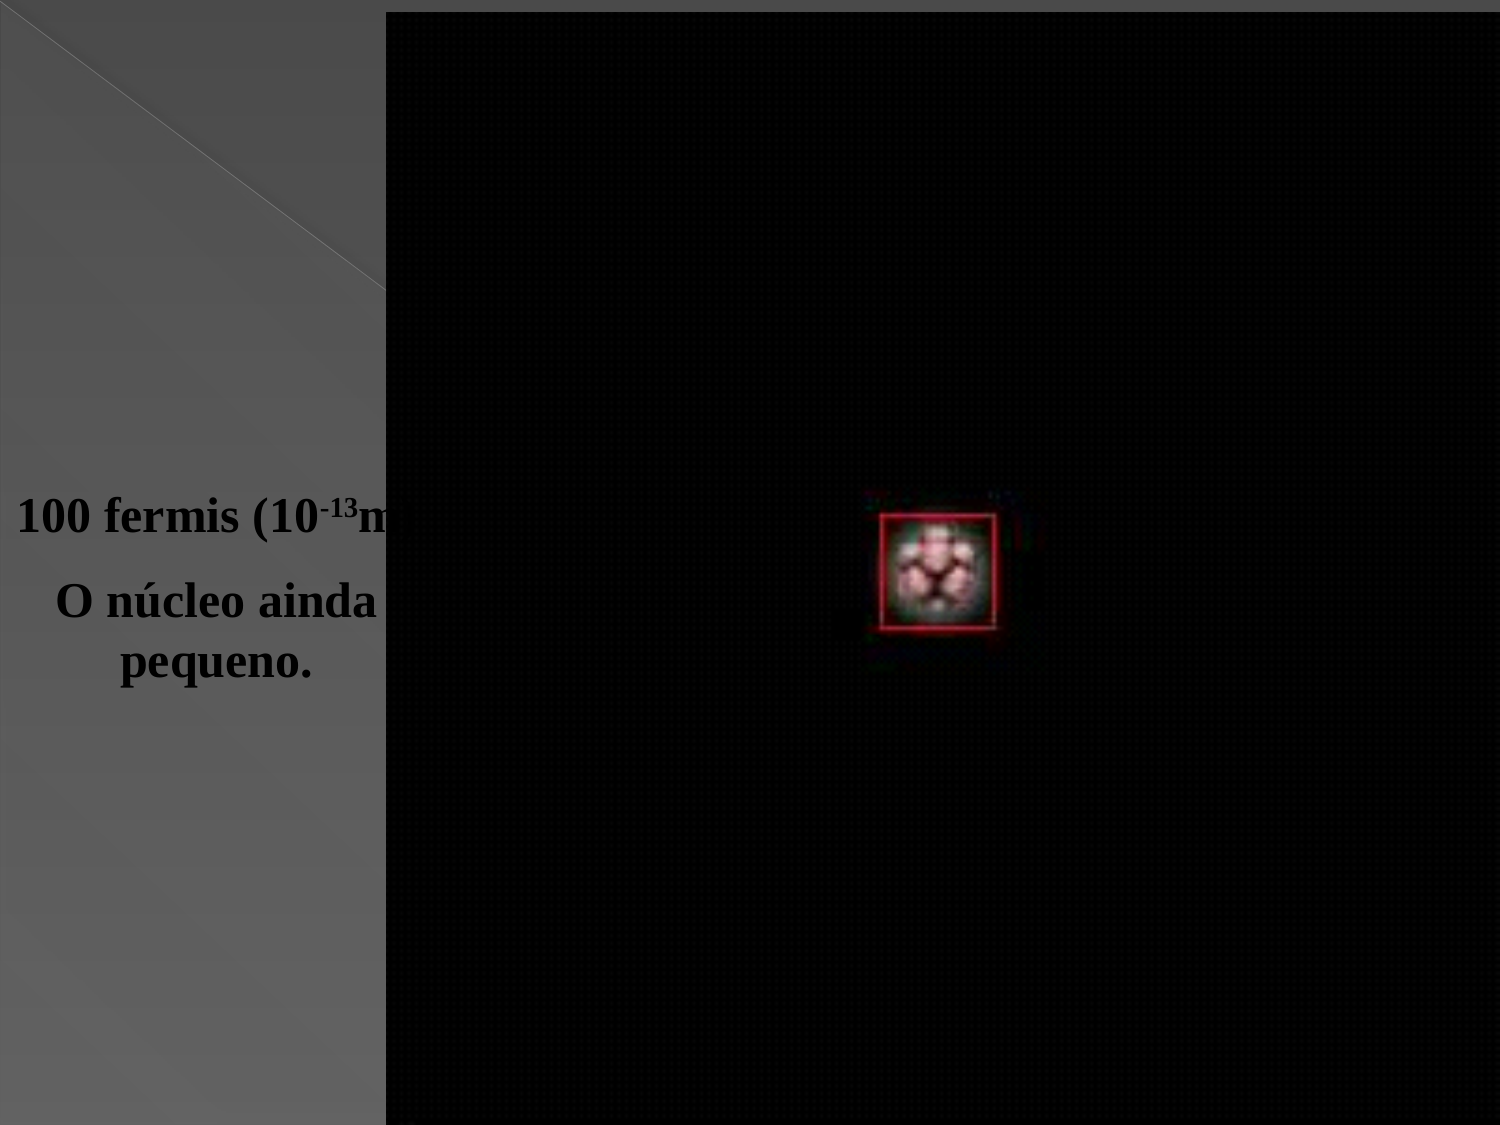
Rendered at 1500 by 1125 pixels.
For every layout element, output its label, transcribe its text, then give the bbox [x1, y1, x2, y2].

picture [385, 12, 1500, 1125]
text_box 100 fermis (10-13m) O núcleo ainda pequeno. [0, 474, 376, 696]
